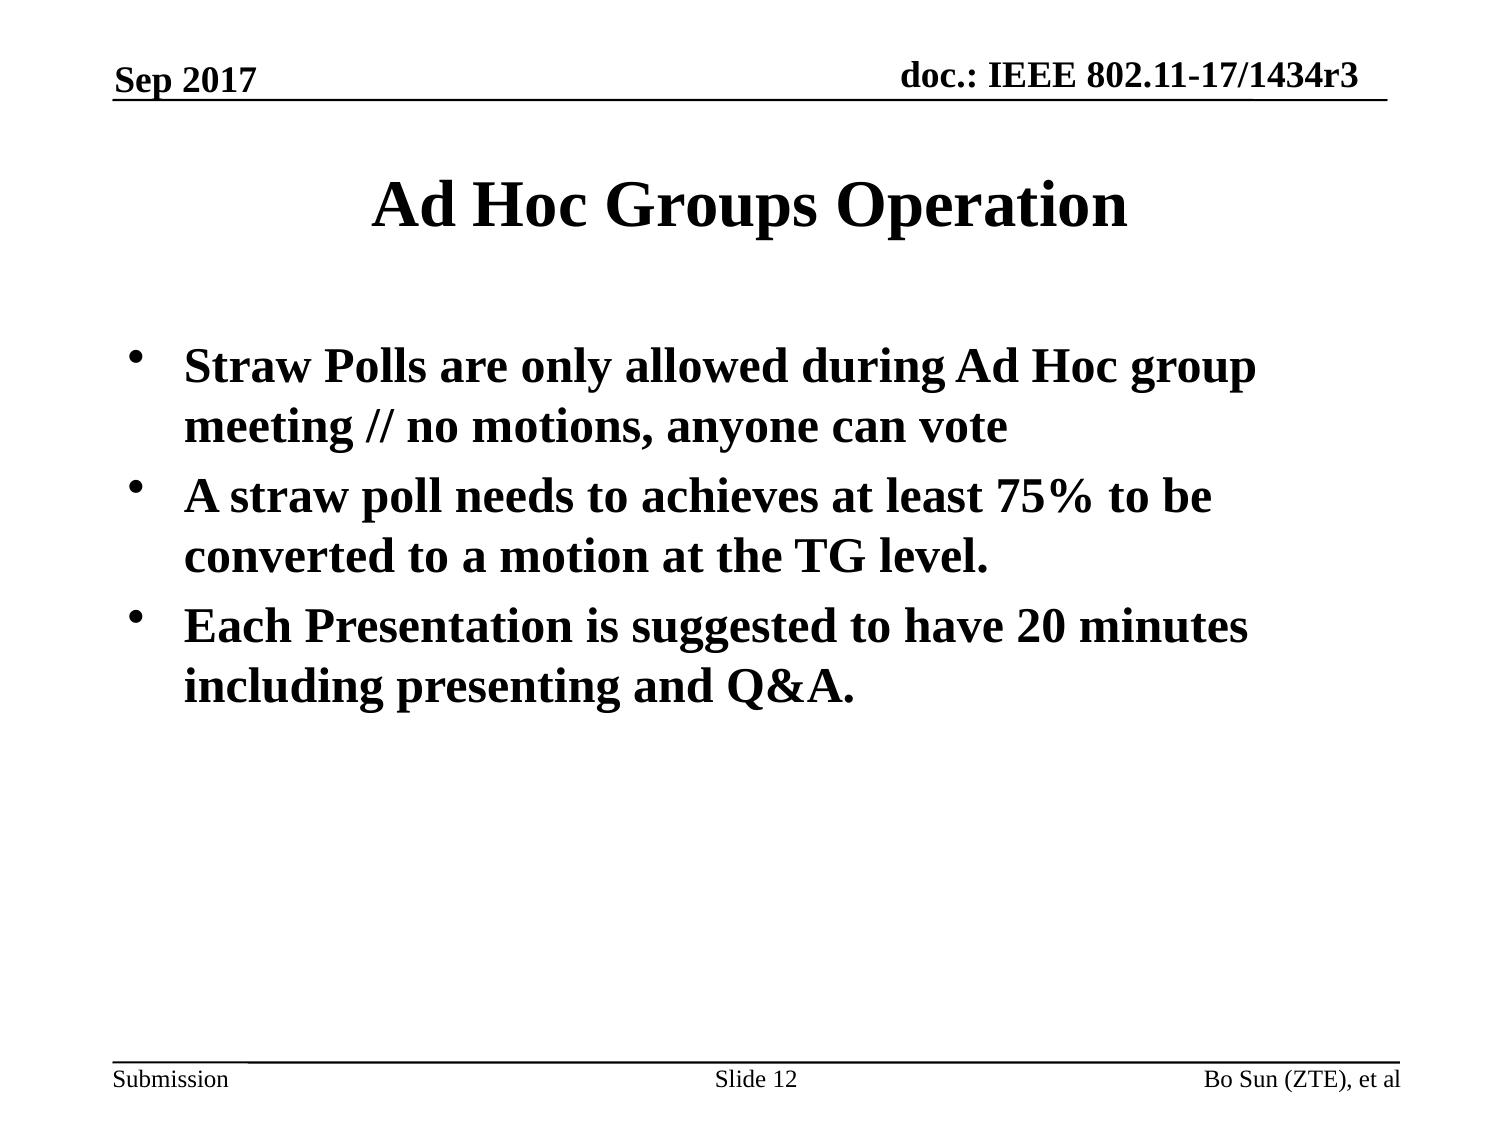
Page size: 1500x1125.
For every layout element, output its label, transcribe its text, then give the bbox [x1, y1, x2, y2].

slide_number Slide 12 [712, 1061, 800, 1093]
list Straw Polls are only allowed during Ad Hoc group meeting // no motions, anyone can vote A straw poll needs to achieves at least 75% to be converted to a motion at the TG level. Each Presentation is suggested to have 20 minutes including presenting and Q&A. [112, 324, 1388, 1000]
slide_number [114, 54, 259, 101]
footer Bo Sun (ZTE), et al [1200, 1061, 1402, 1093]
title Ad Hoc Groups Operation [112, 112, 1388, 288]
